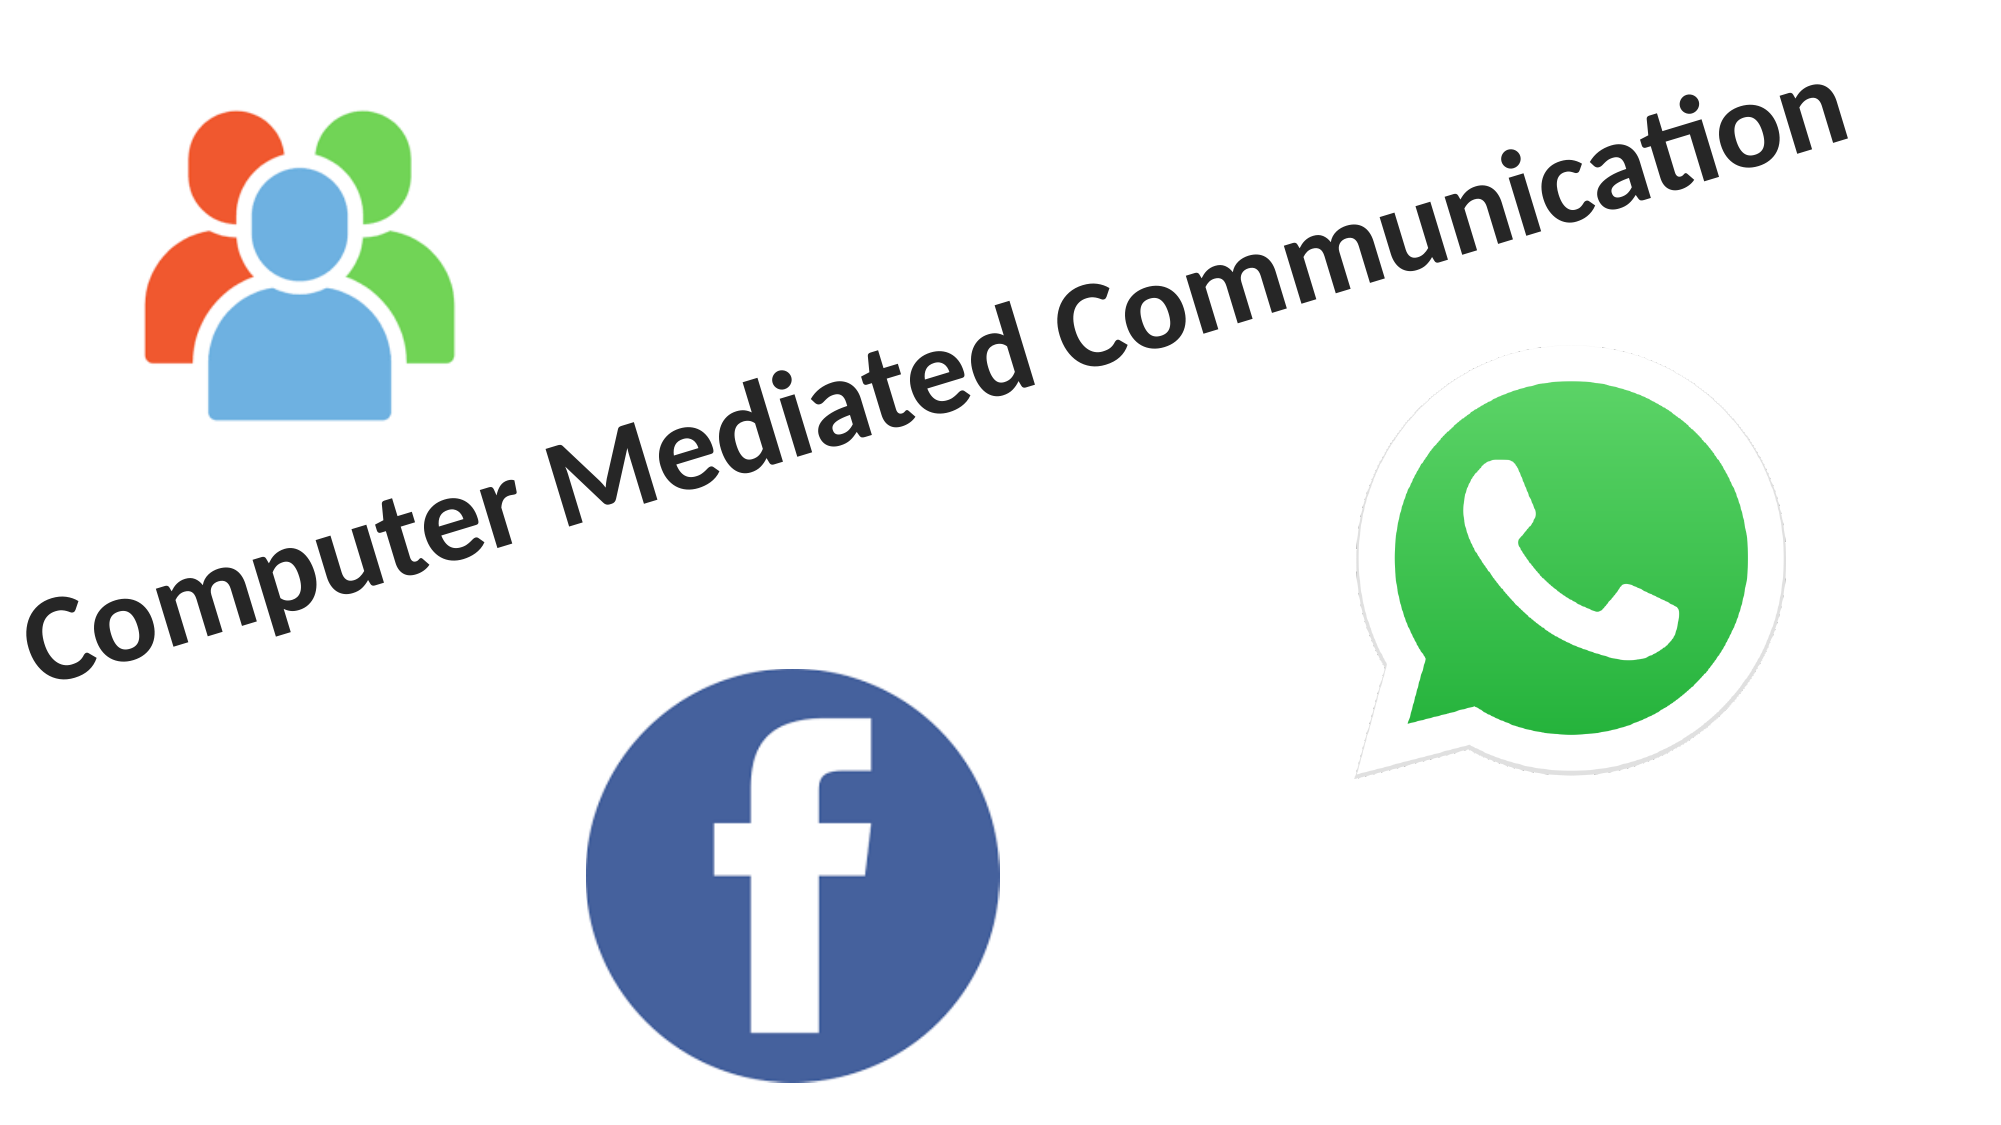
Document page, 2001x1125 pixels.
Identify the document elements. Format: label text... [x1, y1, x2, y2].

picture [124, 90, 476, 442]
picture [586, 669, 1000, 1083]
text_box Computer Mediated Communication [0, 3, 1879, 724]
picture [1354, 345, 1786, 779]
